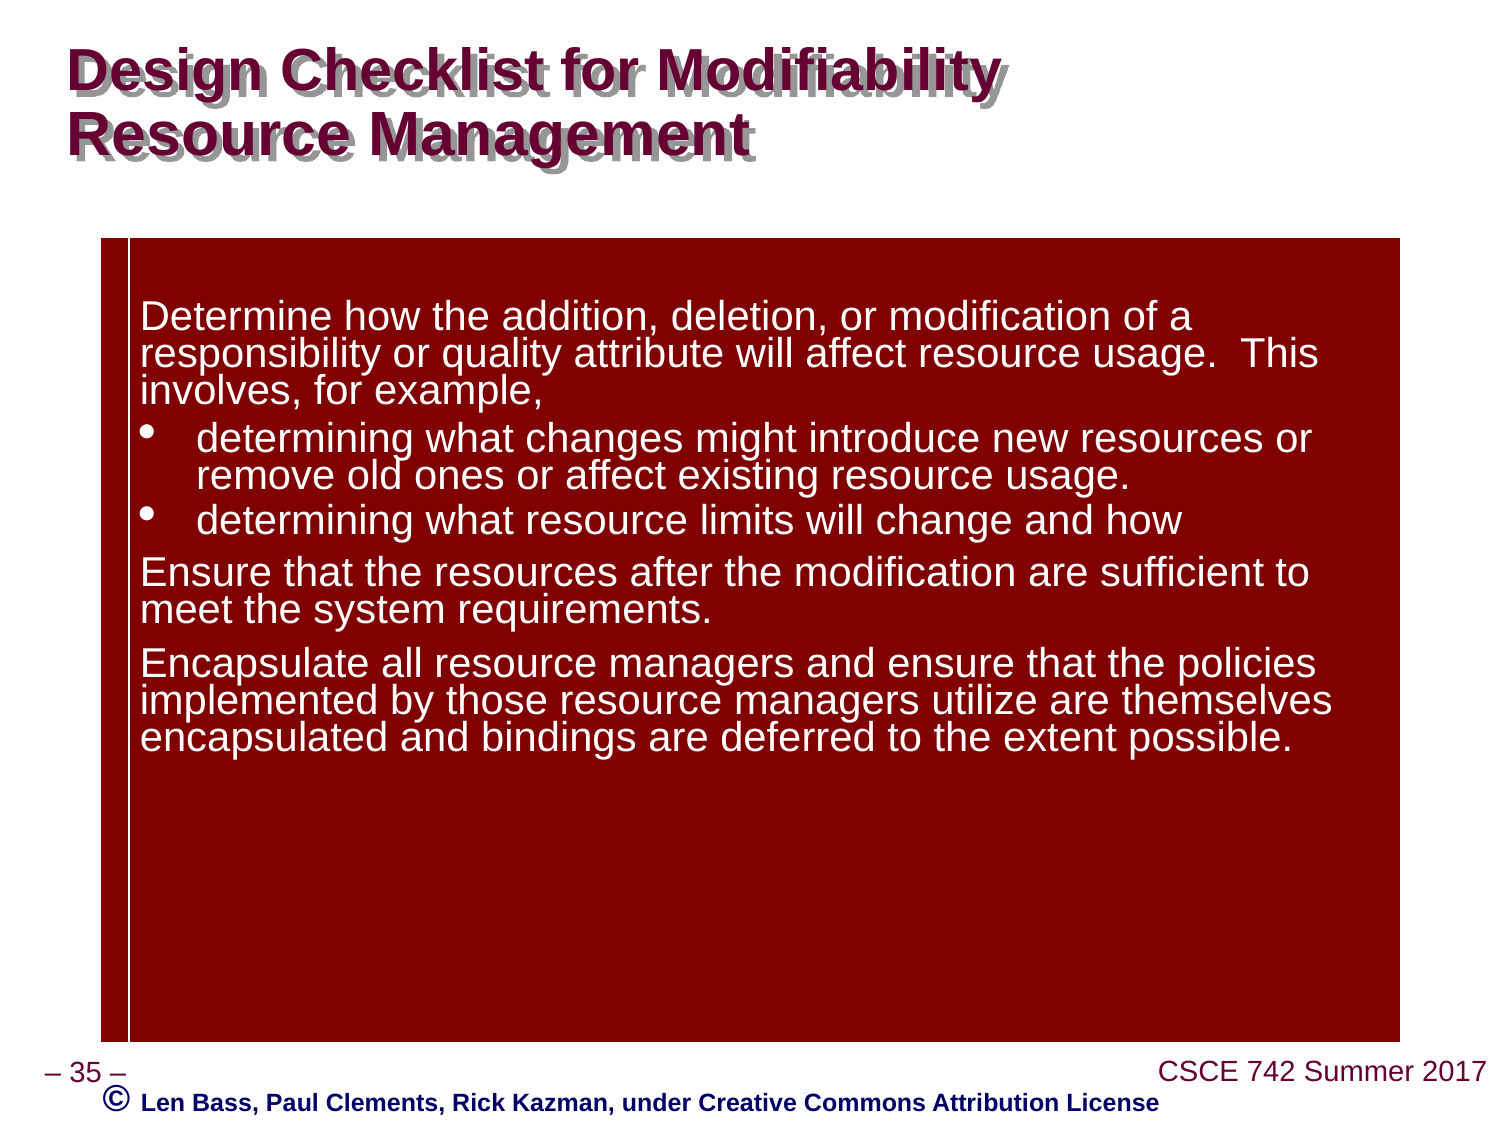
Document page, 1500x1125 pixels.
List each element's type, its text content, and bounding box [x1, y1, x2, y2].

table_header Determine how the addition, deletion, or modification of a responsibility or quality attribute will affect resource usage. This involves, for example, determining what changes might introduce new resources or remove old ones or affect existing resource usage. determining what resource limits will change and how Ensure that the resources after the modification are sufficient to meet the system requirements. Encapsulate all resource managers and ensure that the policies implemented by those resource managers utilize are themselves encapsulated and bindings are deferred to the extent possible. [130, 238, 1400, 1042]
table_header [101, 238, 128, 1042]
title Design Checklist for Modifiability Resource Management [66, 40, 1497, 169]
footer © Len Bass, Paul Clements, Rick Kazman, under Creative Commons Attribution License [87, 1066, 1188, 1113]
